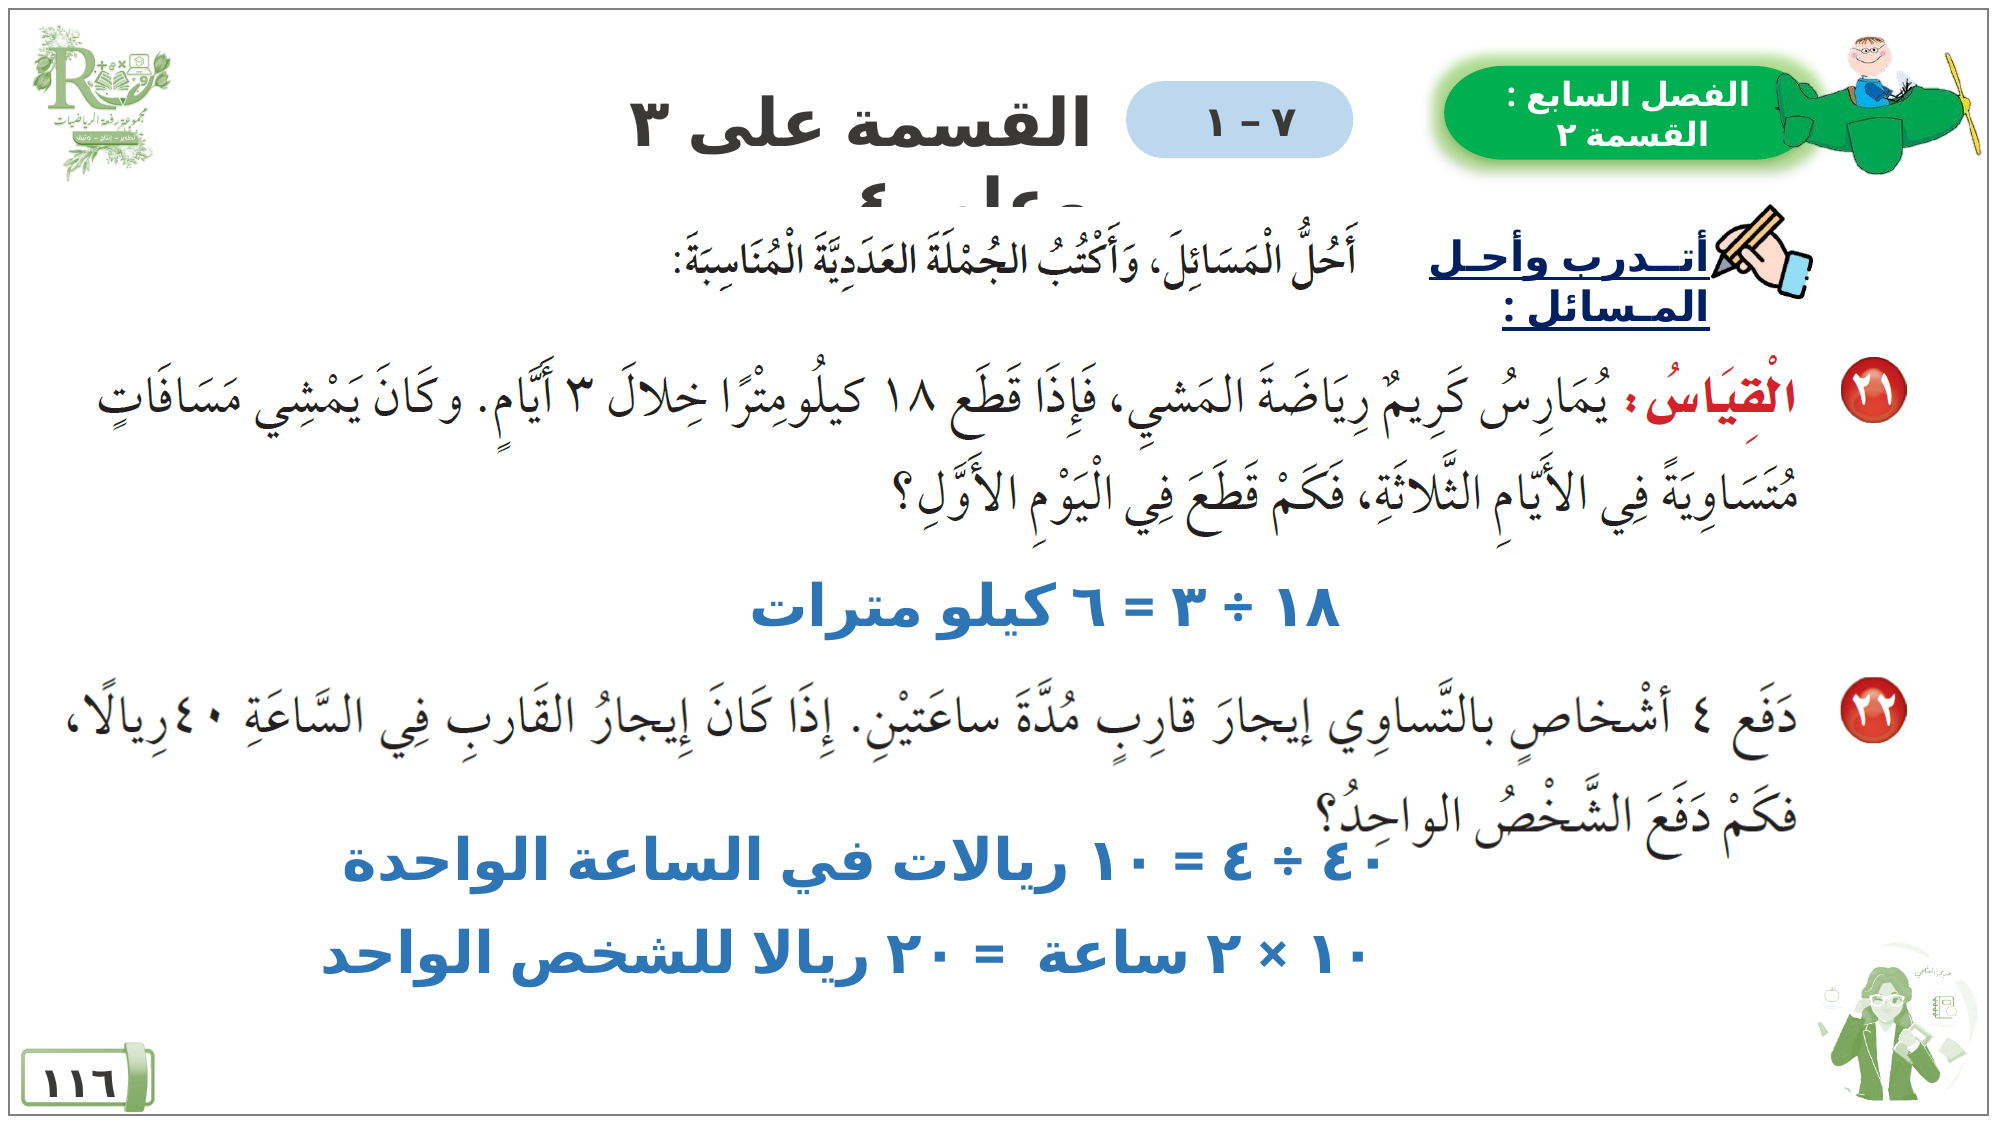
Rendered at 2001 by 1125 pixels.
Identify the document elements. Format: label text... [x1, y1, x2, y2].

picture [18, 1040, 157, 1114]
picture [18, 15, 198, 194]
text_box ٧ – ١ [1126, 81, 1354, 159]
picture [49, 655, 1913, 873]
text_box أتــدرب وأحـل المـسائل : [1352, 222, 1725, 338]
text_box [8, 8, 1989, 1116]
picture [1752, 12, 1998, 199]
picture [1710, 200, 1813, 303]
text_box ٤٠ ÷ ٤ = ١٠ ريالات في الساعة الواحدة [297, 873, 1406, 900]
picture [87, 342, 1913, 561]
picture [1806, 931, 1987, 1111]
picture [670, 207, 1366, 296]
text_box ١٨ ÷ ٣ = ٦ كيلو مترات [703, 561, 1357, 646]
text_box ١٠ × ٢ ساعة = ٢٠ ريالا للشخص الواحد [290, 908, 1391, 994]
text_box القسمة على ٣ وعلى ٤ [543, 71, 1109, 247]
